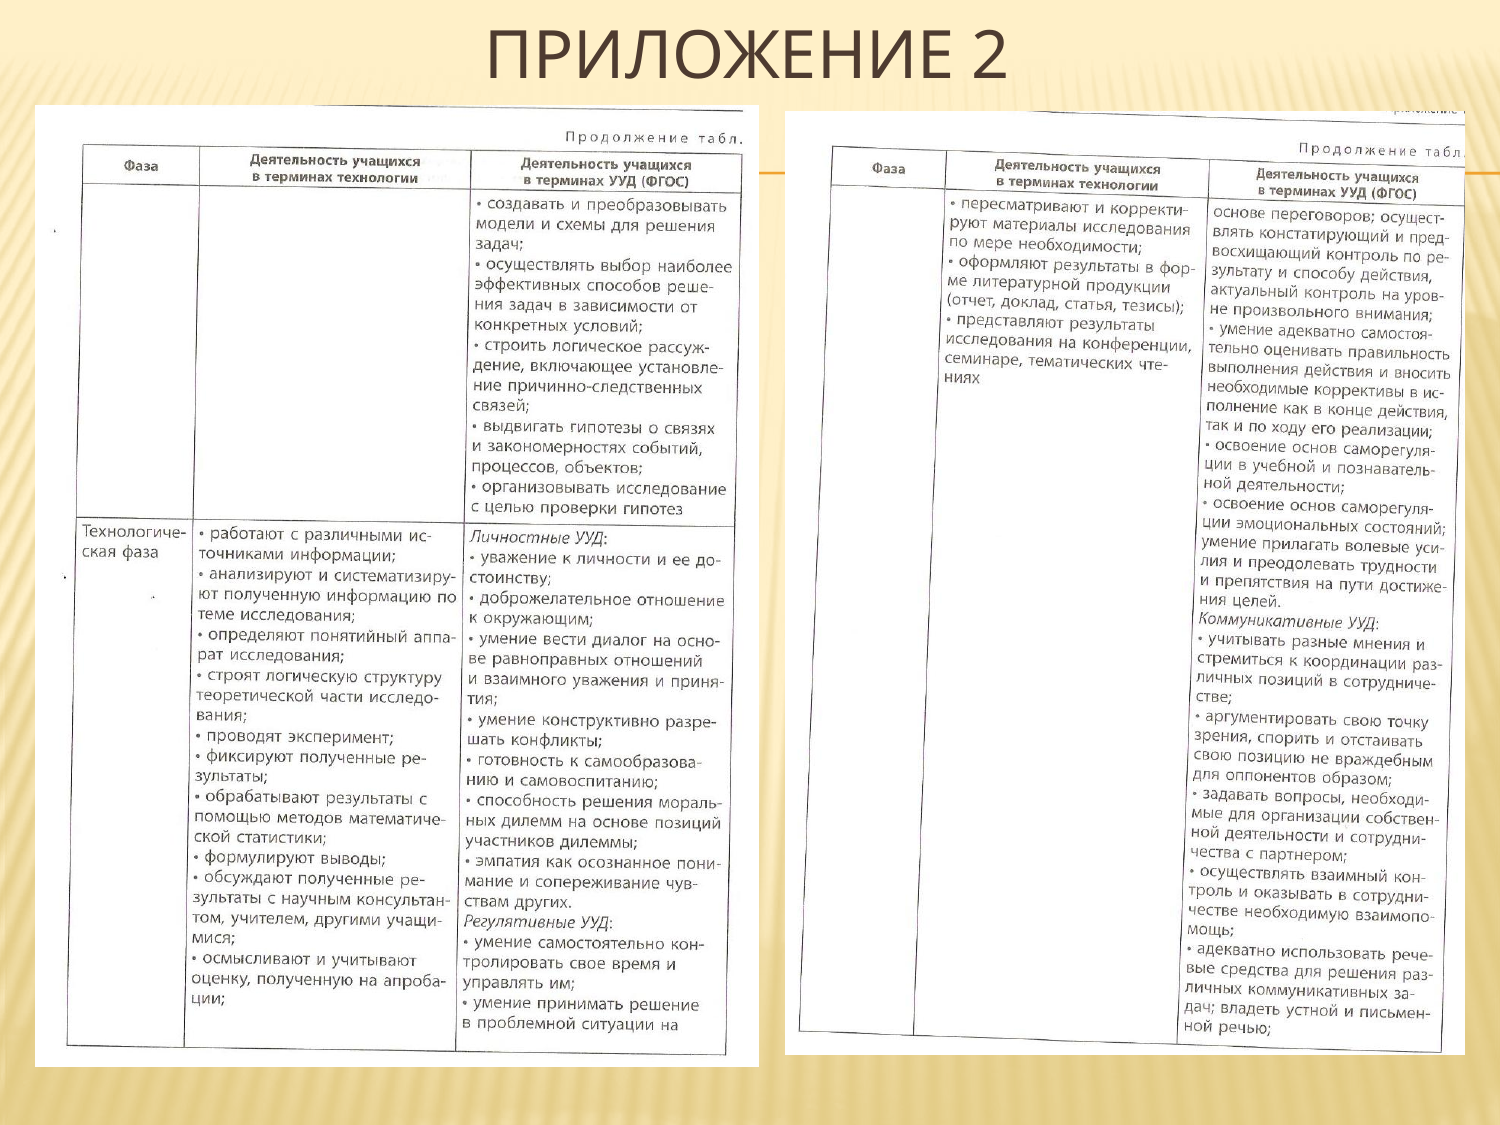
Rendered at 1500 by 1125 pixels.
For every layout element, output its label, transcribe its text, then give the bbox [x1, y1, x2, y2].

title Приложение 2 [35, 0, 1461, 103]
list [34, 105, 759, 1067]
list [784, 111, 1466, 1055]
